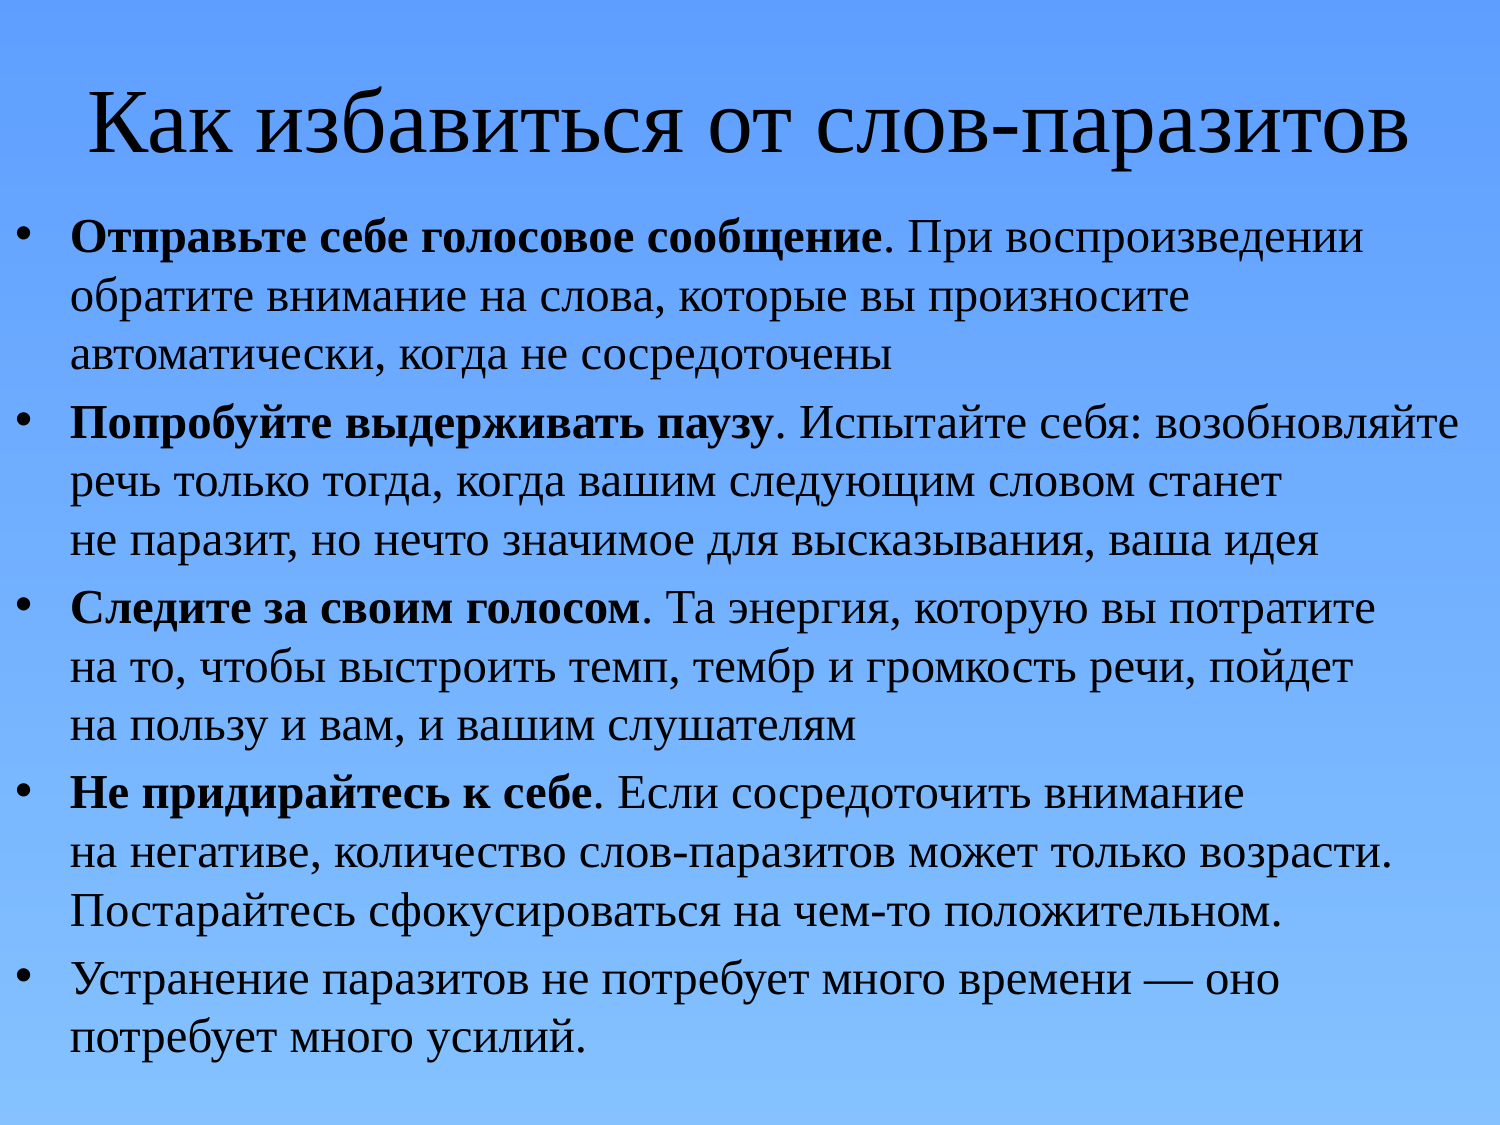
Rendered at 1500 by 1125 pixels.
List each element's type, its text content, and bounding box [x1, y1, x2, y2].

list Отправьте себе голосовое сообщение. При воспроизведении обратите внимание на слова, которые вы произносите автоматически, когда не сосредоточены Попробуйте выдерживать паузу. Испытайте себя: возобновляйте речь только тогда, когда вашим следующим словом станет не паразит, но нечто значимое для высказывания, ваша идея Следите за своим голосом. Та энергия, которую вы потратите на то, чтобы выстроить темп, тембр и громкость речи, пойдет на пользу и вам, и вашим слушателям Не придирайтесь к себе. Если сосредоточить внимание на негативе, количество слов-паразитов может только возрасти. Постарайтесь сфокусироваться на чем-то положительном. Устранение паразитов не потребует много времени — оно потребует много усилий. [0, 196, 1500, 1125]
title Как избавиться от слов-паразитов [0, 0, 1500, 196]
